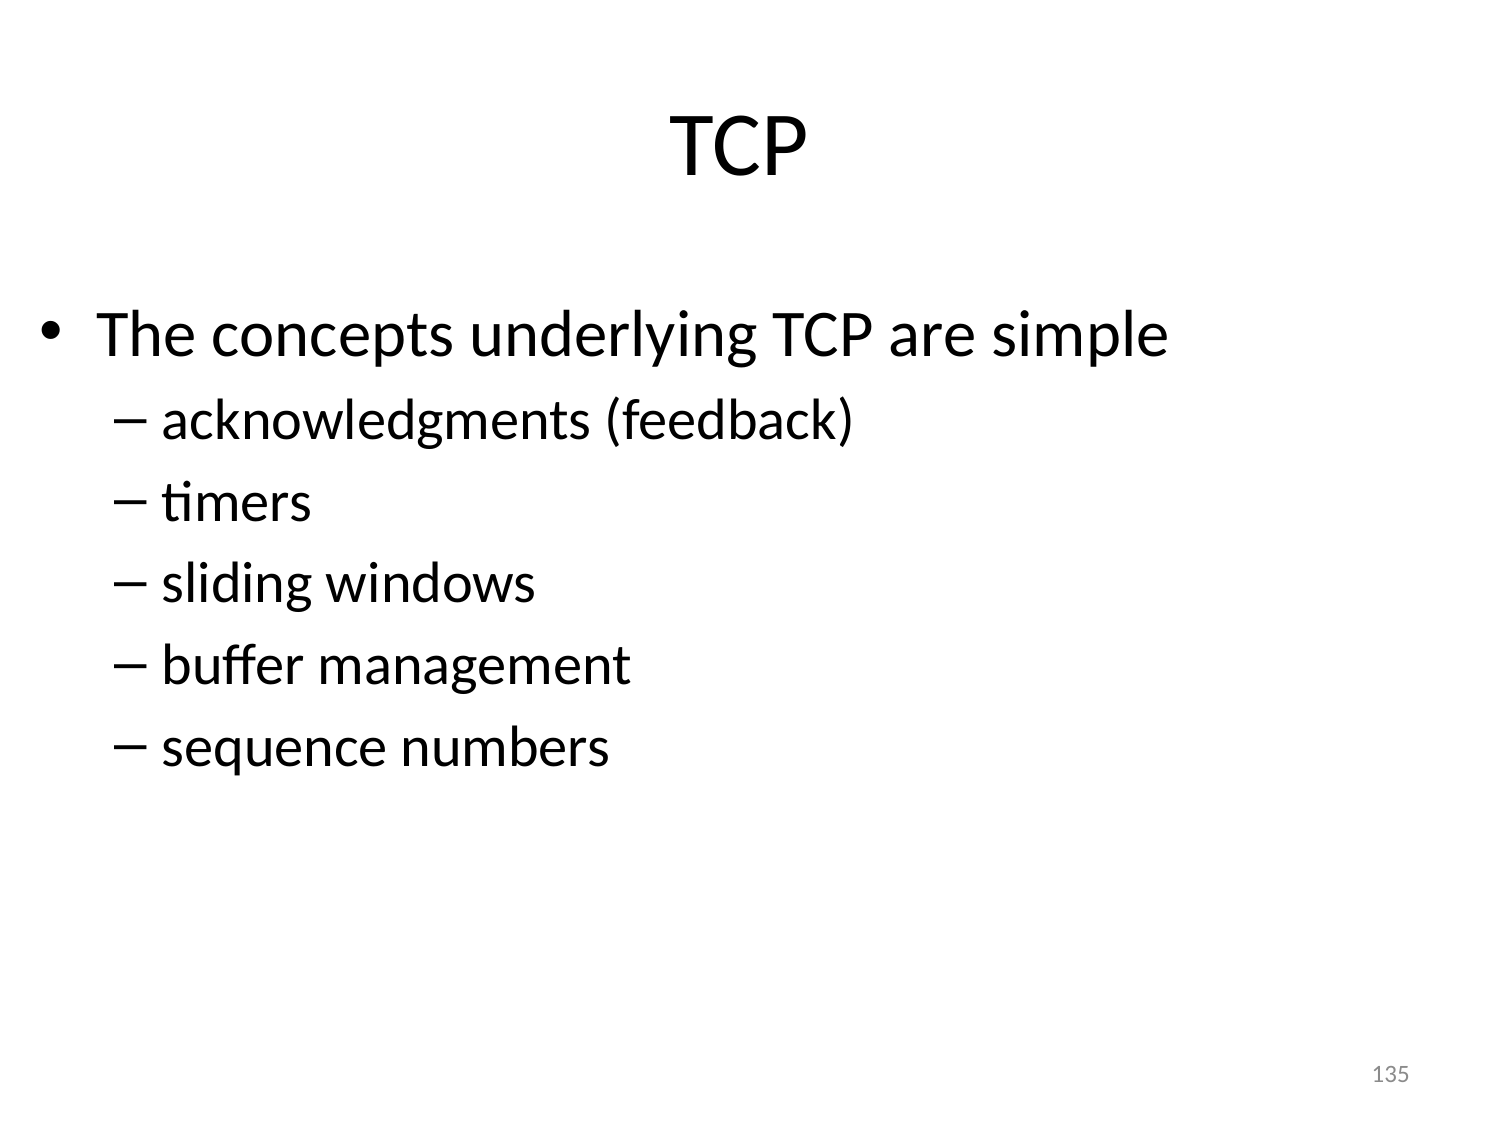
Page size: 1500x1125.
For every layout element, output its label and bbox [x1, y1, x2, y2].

slide_number [1074, 1042, 1425, 1103]
title [75, 45, 1425, 233]
list [24, 282, 1375, 1006]
